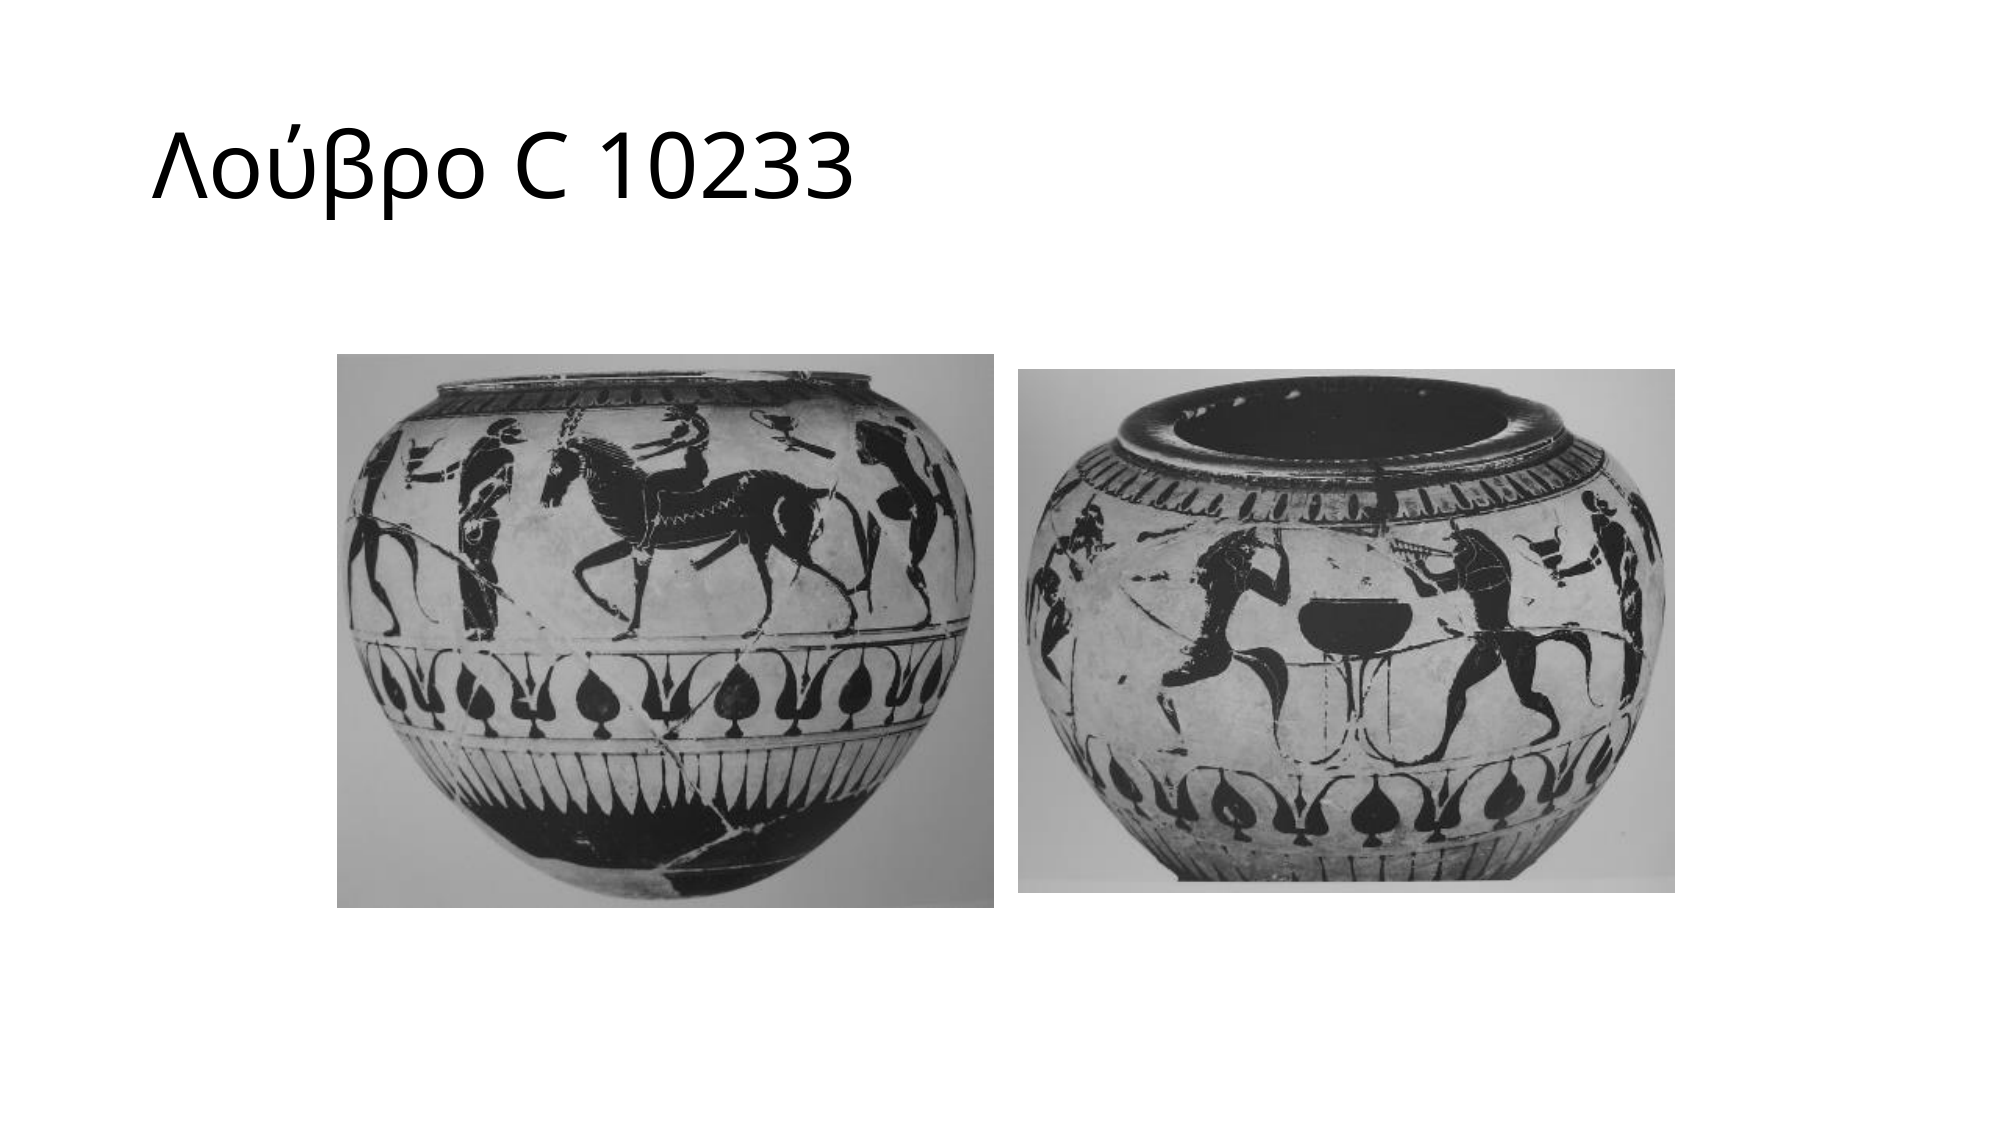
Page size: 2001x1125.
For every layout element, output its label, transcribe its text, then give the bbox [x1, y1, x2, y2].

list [337, 354, 994, 908]
title Λούβρο C 10233 [137, 59, 1863, 278]
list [1018, 369, 1676, 893]
